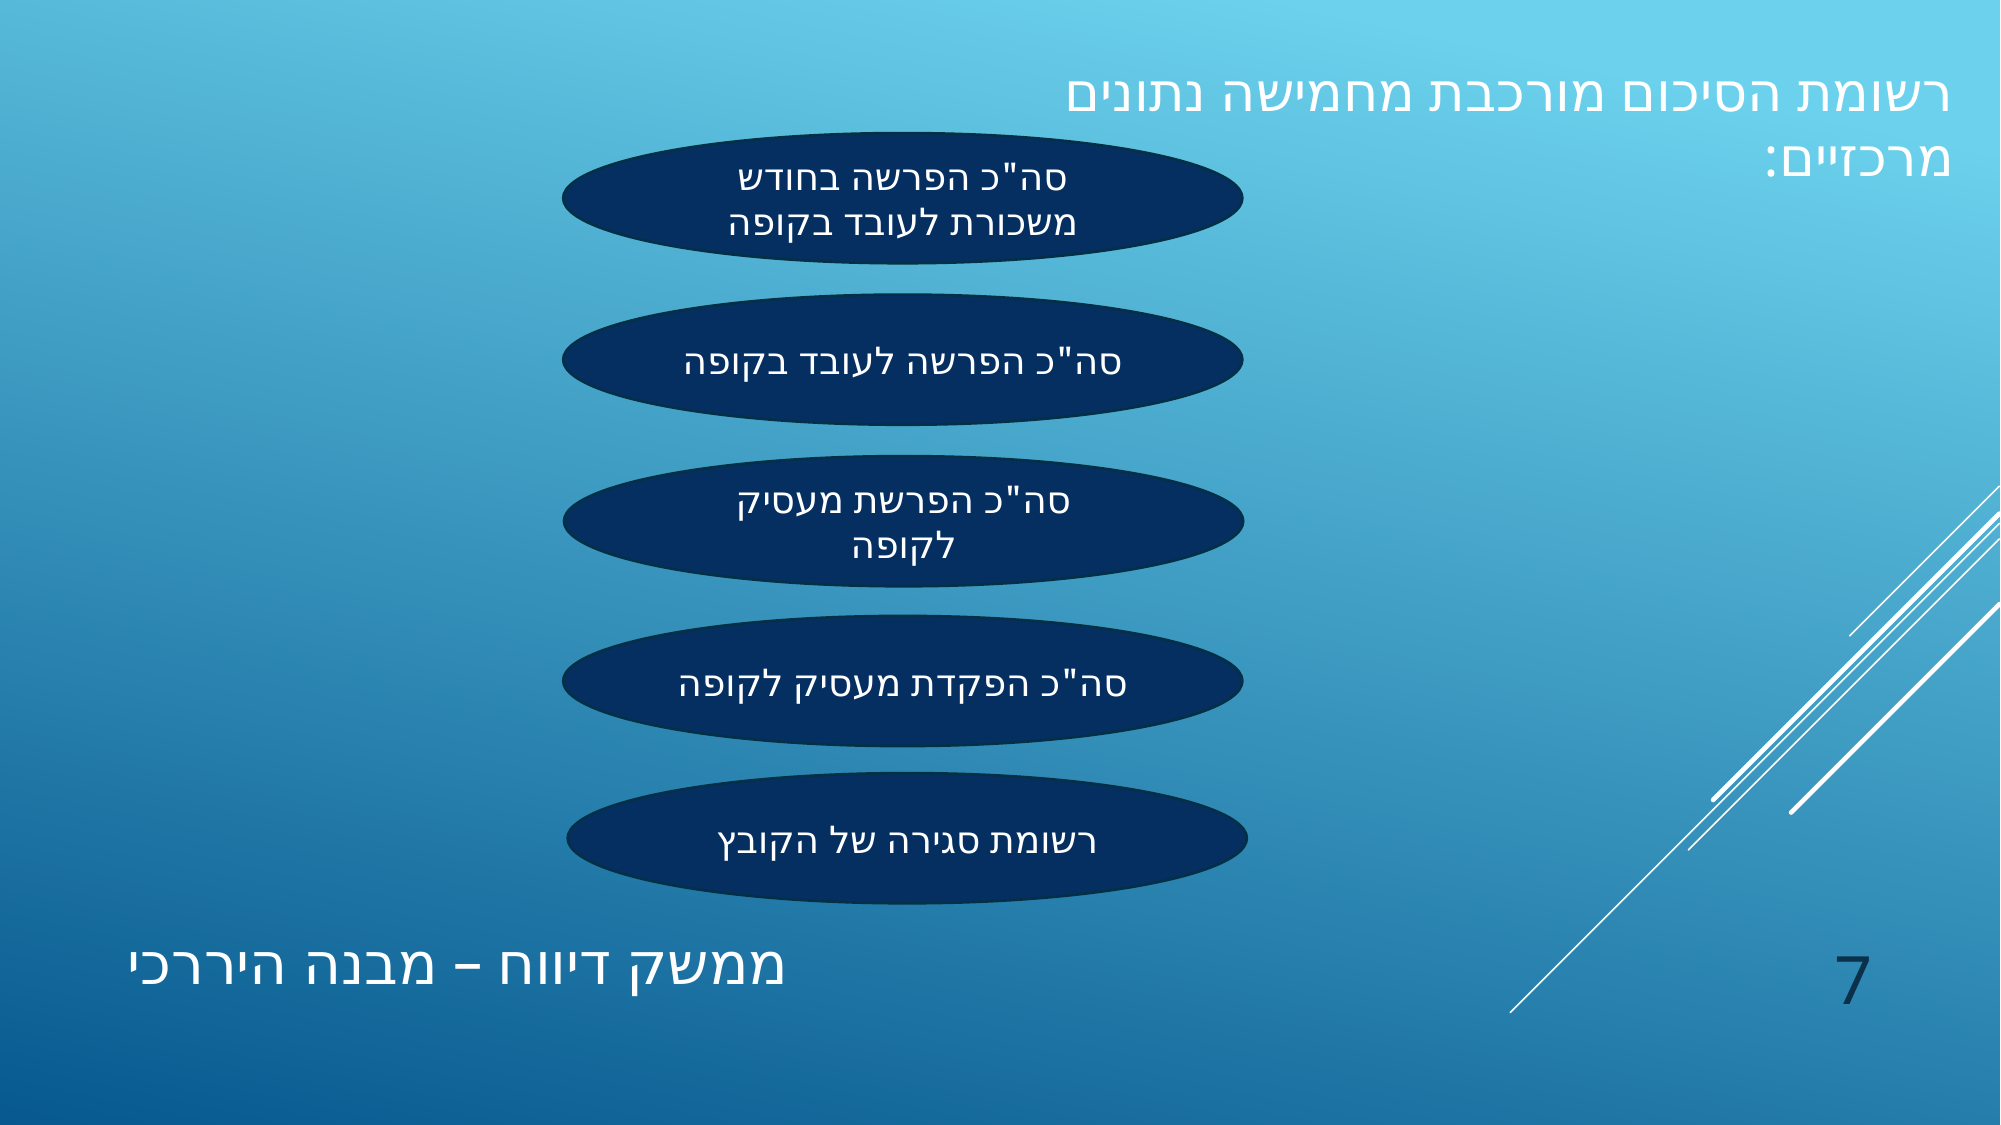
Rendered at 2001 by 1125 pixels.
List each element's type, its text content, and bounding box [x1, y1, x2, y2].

text_box סה"כ הפרשה בחודש משכורת לעובד בקופה [561, 132, 1244, 265]
text_box סה"כ הפרשה לעובד בקופה [561, 293, 1244, 427]
slide_number 7 [1700, 915, 1888, 1025]
text_box סה"כ הפקדת מעסיק לקופה [561, 614, 1244, 748]
text_box סה"כ הפרשת מעסיק לקופה [562, 454, 1245, 588]
title ממשק דיווח – מבנה היררכי [112, 838, 1513, 1086]
text_box רשומת סגירה של הקובץ [566, 771, 1249, 905]
text_box רשומת הסיכום מורכבת מחמישה נתונים מרכזיים: [865, 49, 1970, 195]
